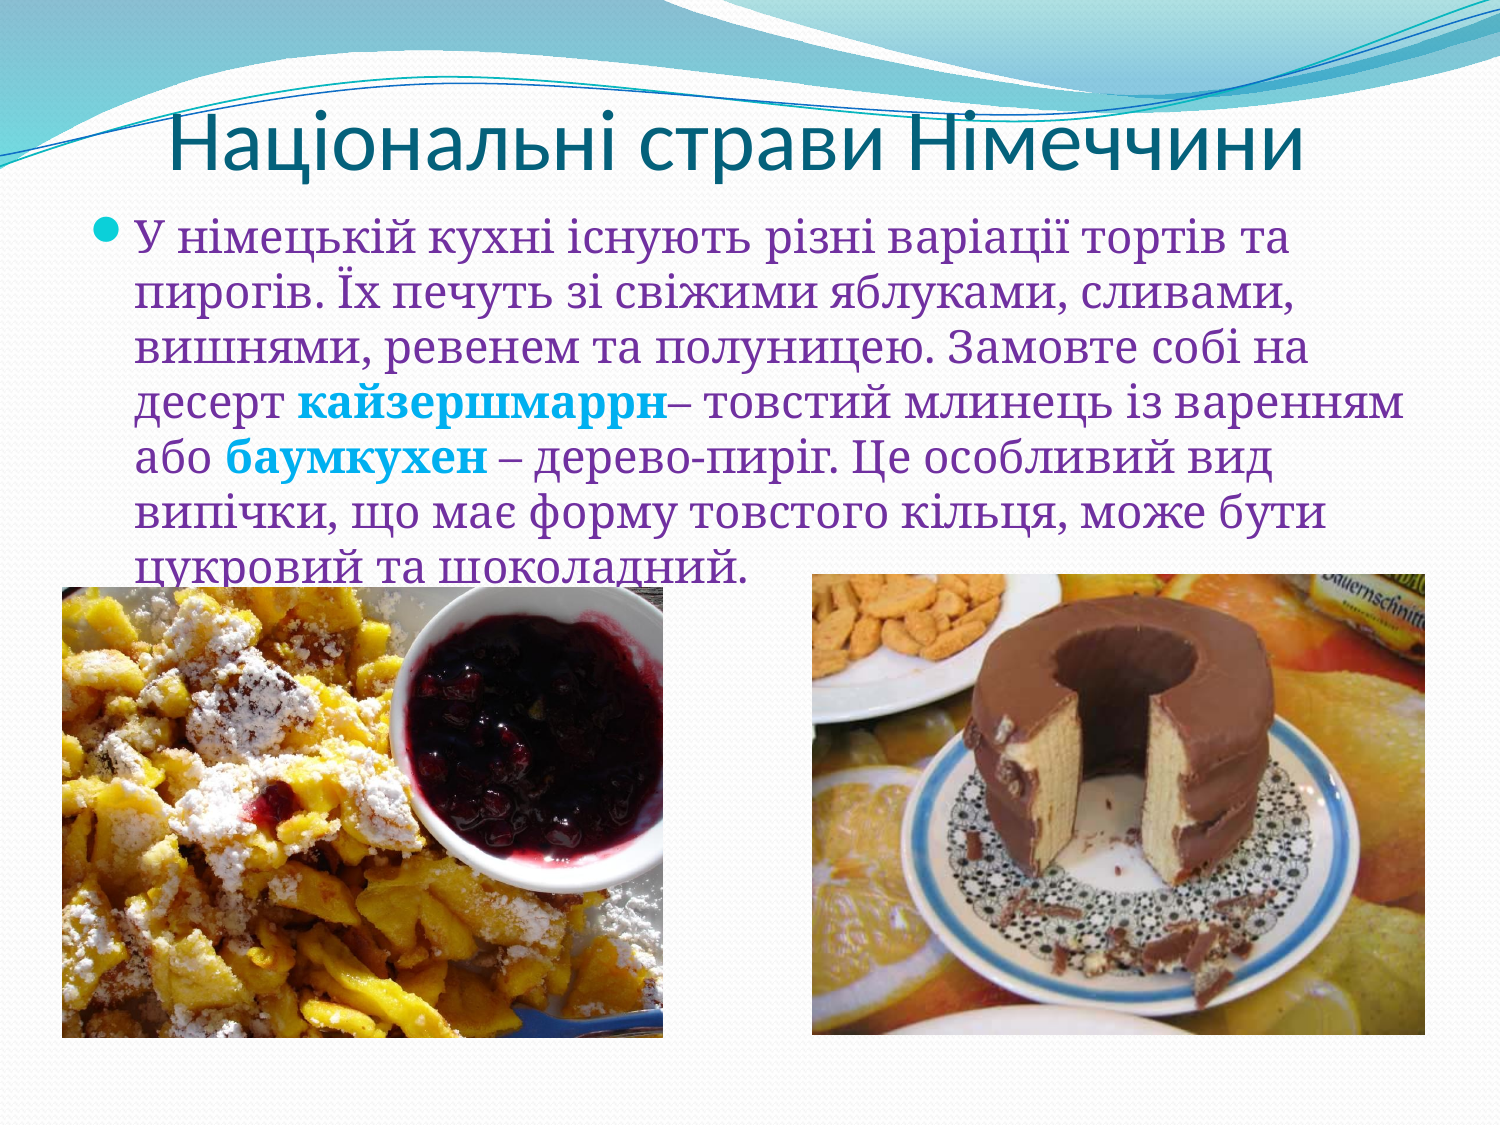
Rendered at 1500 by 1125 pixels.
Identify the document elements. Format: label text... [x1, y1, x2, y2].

title Національні страви Німеччини [62, 0, 1413, 188]
picture [812, 574, 1426, 1036]
picture [62, 587, 663, 1038]
list У німецькій кухні існують різні варіації тортів та пирогів. Їх печуть зі свіжими яблуками, сливами, вишнями, ревенем та полуницею. Замовте собі на десерт кайзершмаррн– товстий млинець із варенням або баумкухен – дерево-пиріг. Це особливий вид випічки, що має форму товстого кільця, може бути цукровий та шоколадний. [75, 200, 1425, 920]
